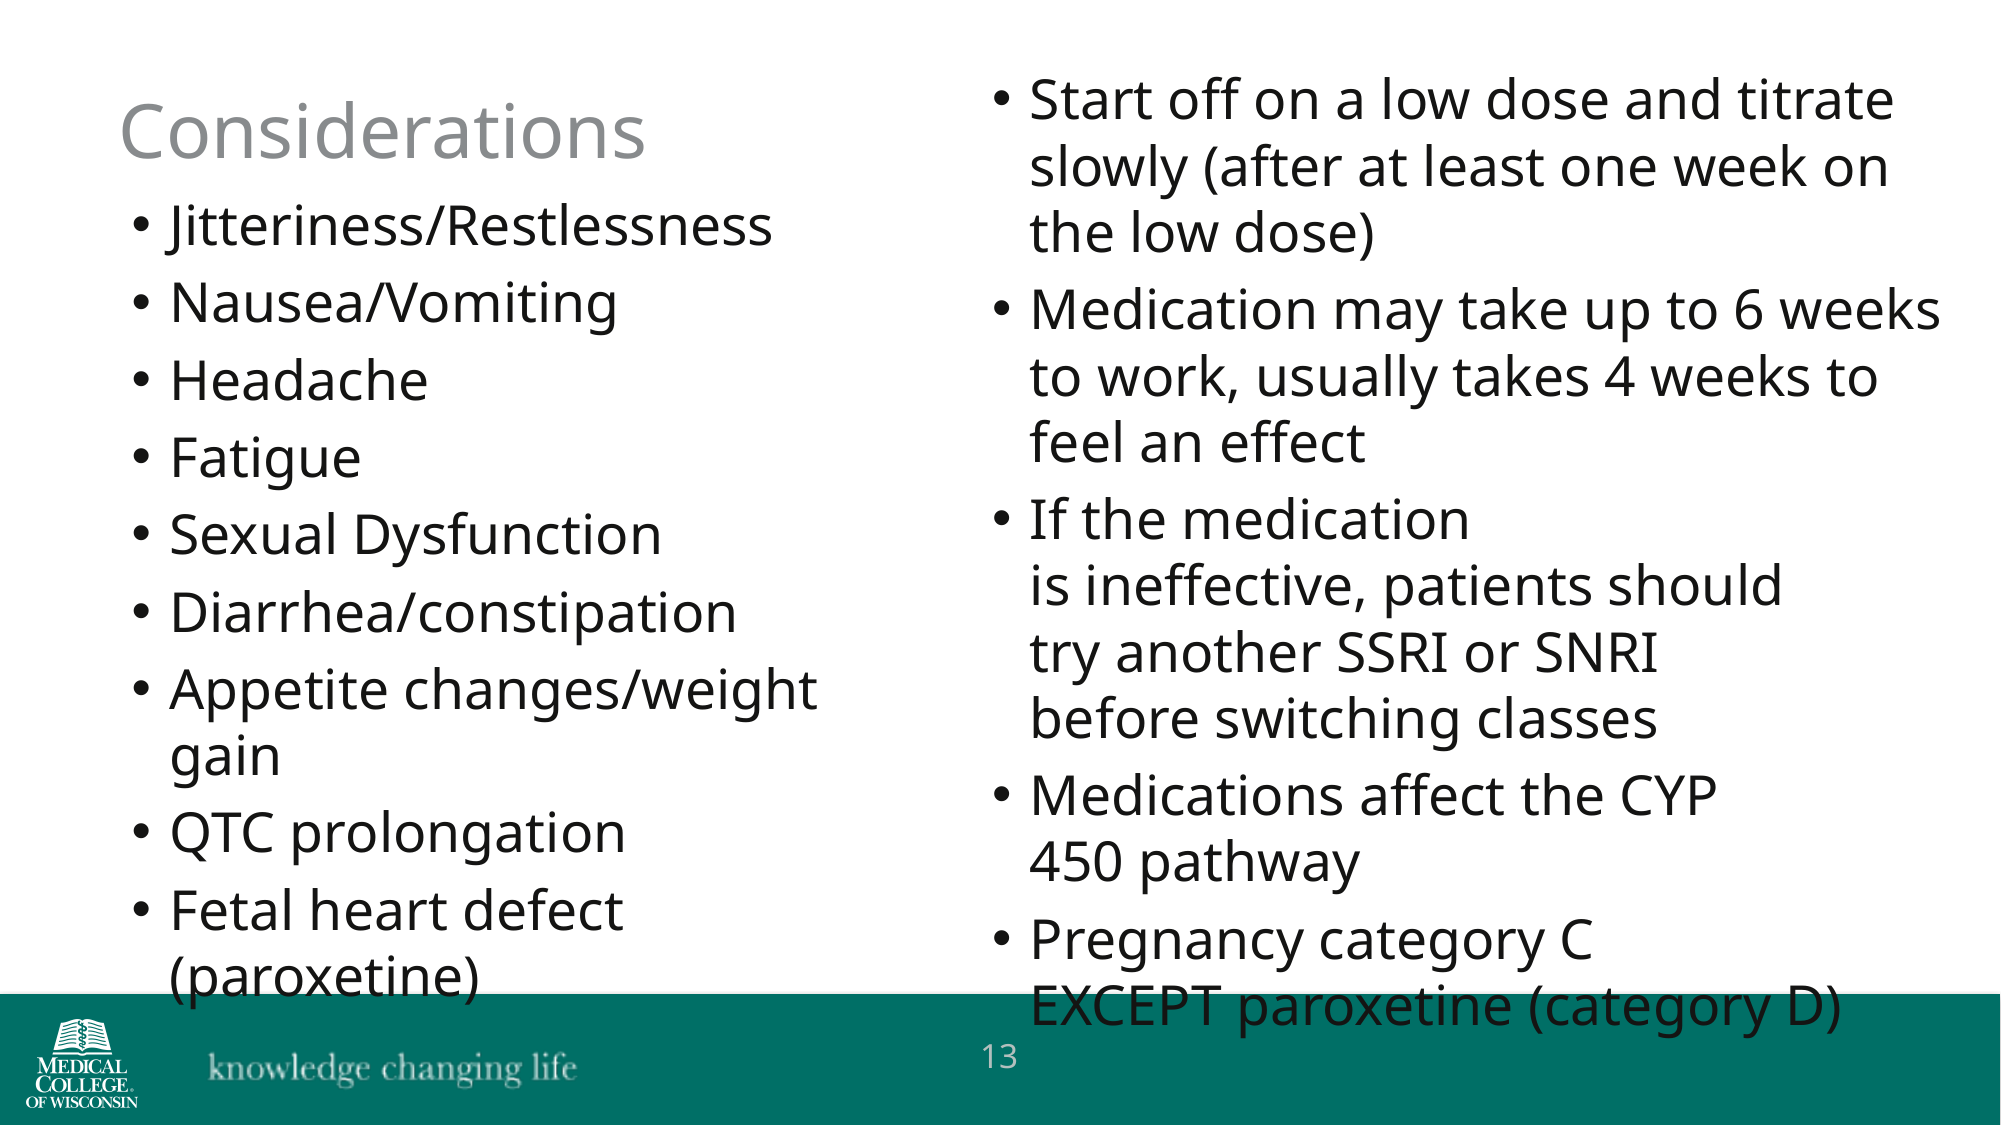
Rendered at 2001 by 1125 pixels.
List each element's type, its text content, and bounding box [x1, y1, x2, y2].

text_box Considerations [103, 76, 977, 182]
picture [26, 1019, 138, 1108]
slide_number 13 [774, 1027, 1225, 1088]
text_box Start off on a low dose and titrate slowly (after at least one week on the low dose) Medication may take up to 6 weeks to work, usually takes 4 weeks to feel an effect If the medication is ineffective, patients should try another SSRI or SNRI before switching classes Medications affect the CYP 450 pathway Pregnancy category C EXCEPT paroxetine (category D) [977, 57, 1987, 924]
list Jitteriness/Restlessness Nausea/Vomiting Headache Fatigue Sexual Dysfunction Diarrhea/constipation Appetite changes/weight gain QTC prolongation Fetal heart defect (paroxetine) [116, 182, 936, 958]
